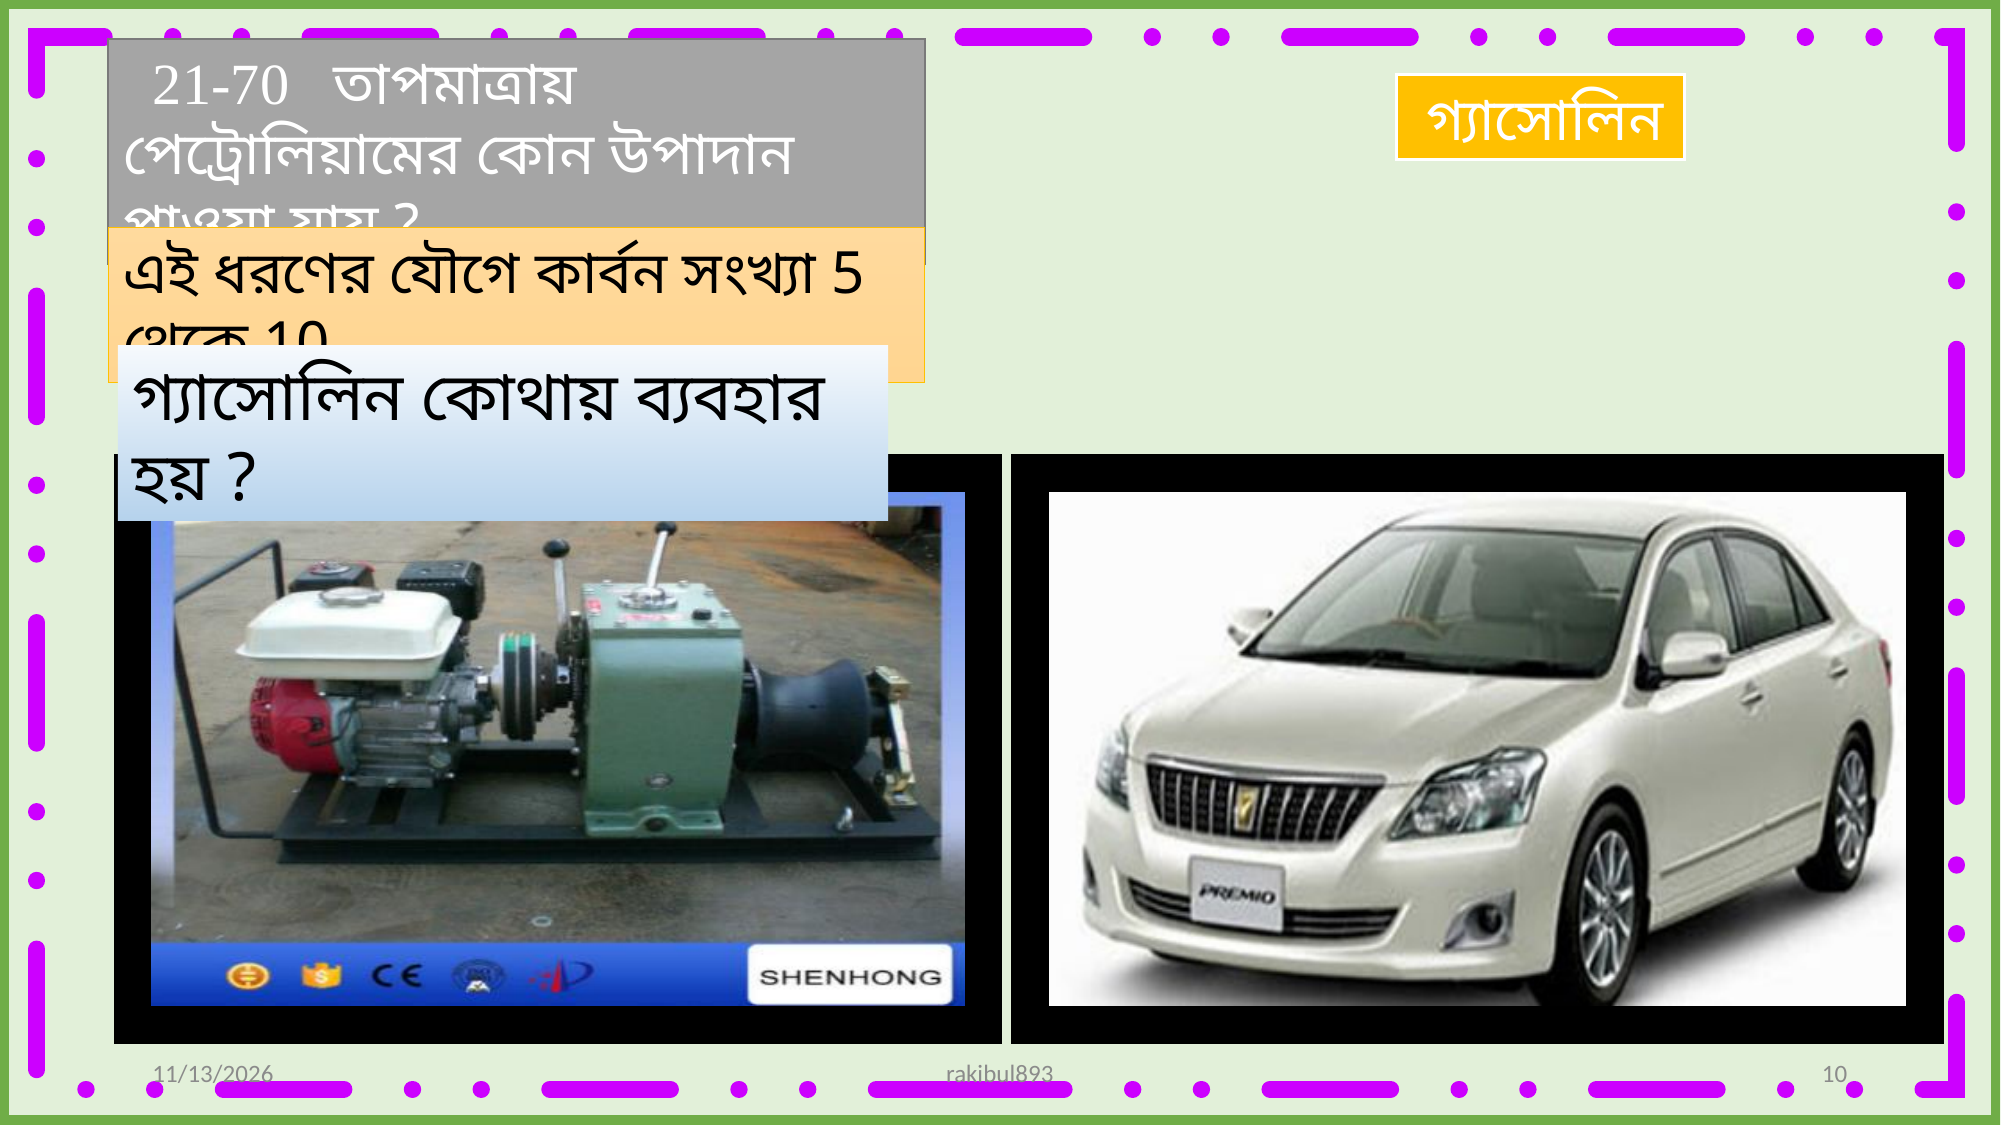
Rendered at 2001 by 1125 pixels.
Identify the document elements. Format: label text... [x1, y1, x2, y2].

picture [1048, 491, 1907, 1007]
text_box গ্যাসোলিন কোথায় ব্যবহার হয় ? [117, 345, 889, 521]
text_box গ্যাসোলিন [1395, 73, 1686, 161]
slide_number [137, 1044, 588, 1103]
slide_number 10 [1412, 1044, 1863, 1103]
picture [151, 491, 965, 1007]
text_box এই ধরণের যৌগে কার্বন সংখ্যা 5 থেকে 10 [108, 227, 925, 383]
footer rakibul893 [662, 1042, 1338, 1103]
